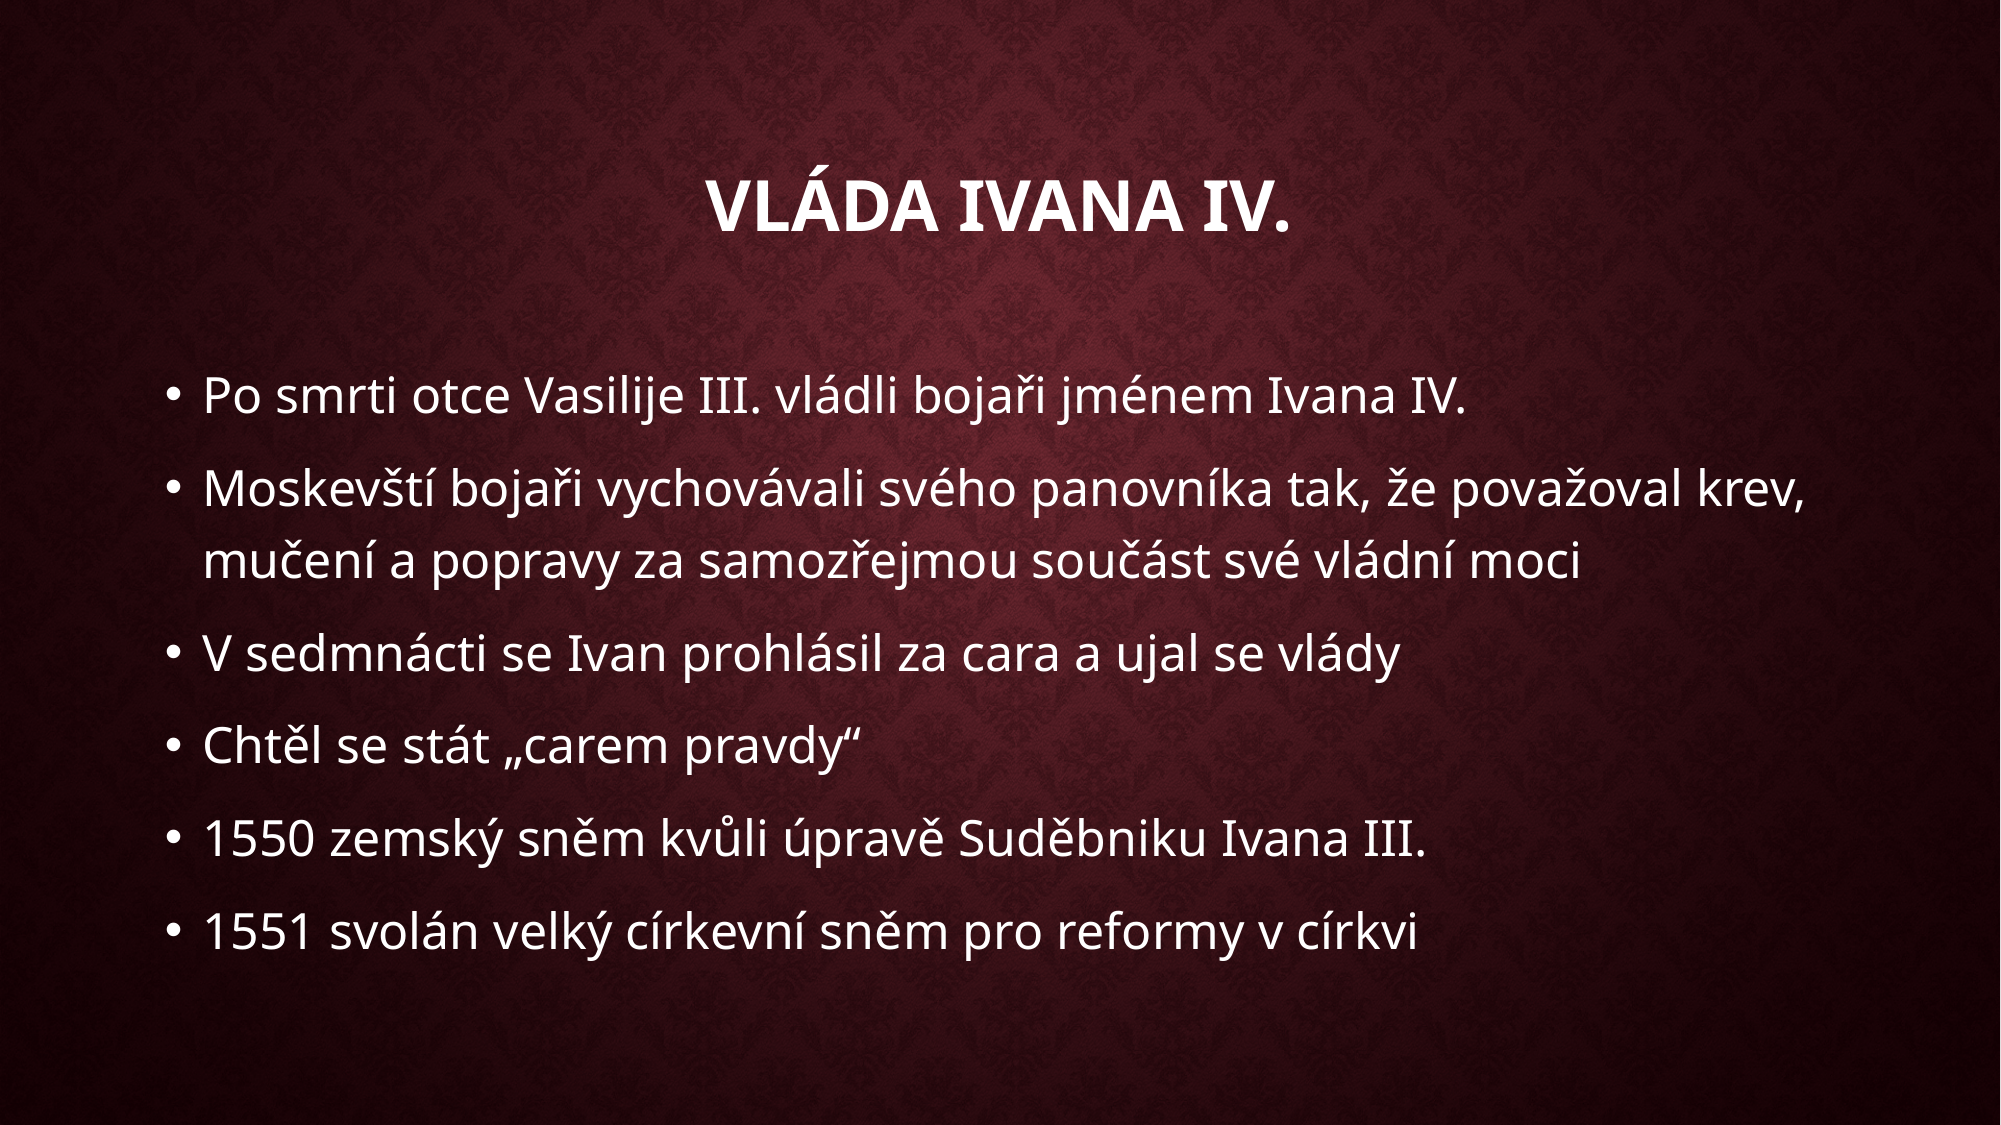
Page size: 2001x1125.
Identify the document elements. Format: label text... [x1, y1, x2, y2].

title Vláda Ivana IV. [149, 99, 1849, 318]
list Po smrti otce Vasilije III. vládli bojaři jménem Ivana IV. Moskevští bojaři vychovávali svého panovníka tak, že považoval krev, mučení a popravy za samozřejmou součást své vládní moci V sedmnácti se Ivan prohlásil za cara a ujal se vlády Chtěl se stát „carem pravdy“ 1550 zemský sněm kvůli úpravě Suděbniku Ivana III. 1551 svolán velký církevní sněm pro reformy v církvi [149, 343, 1849, 950]
